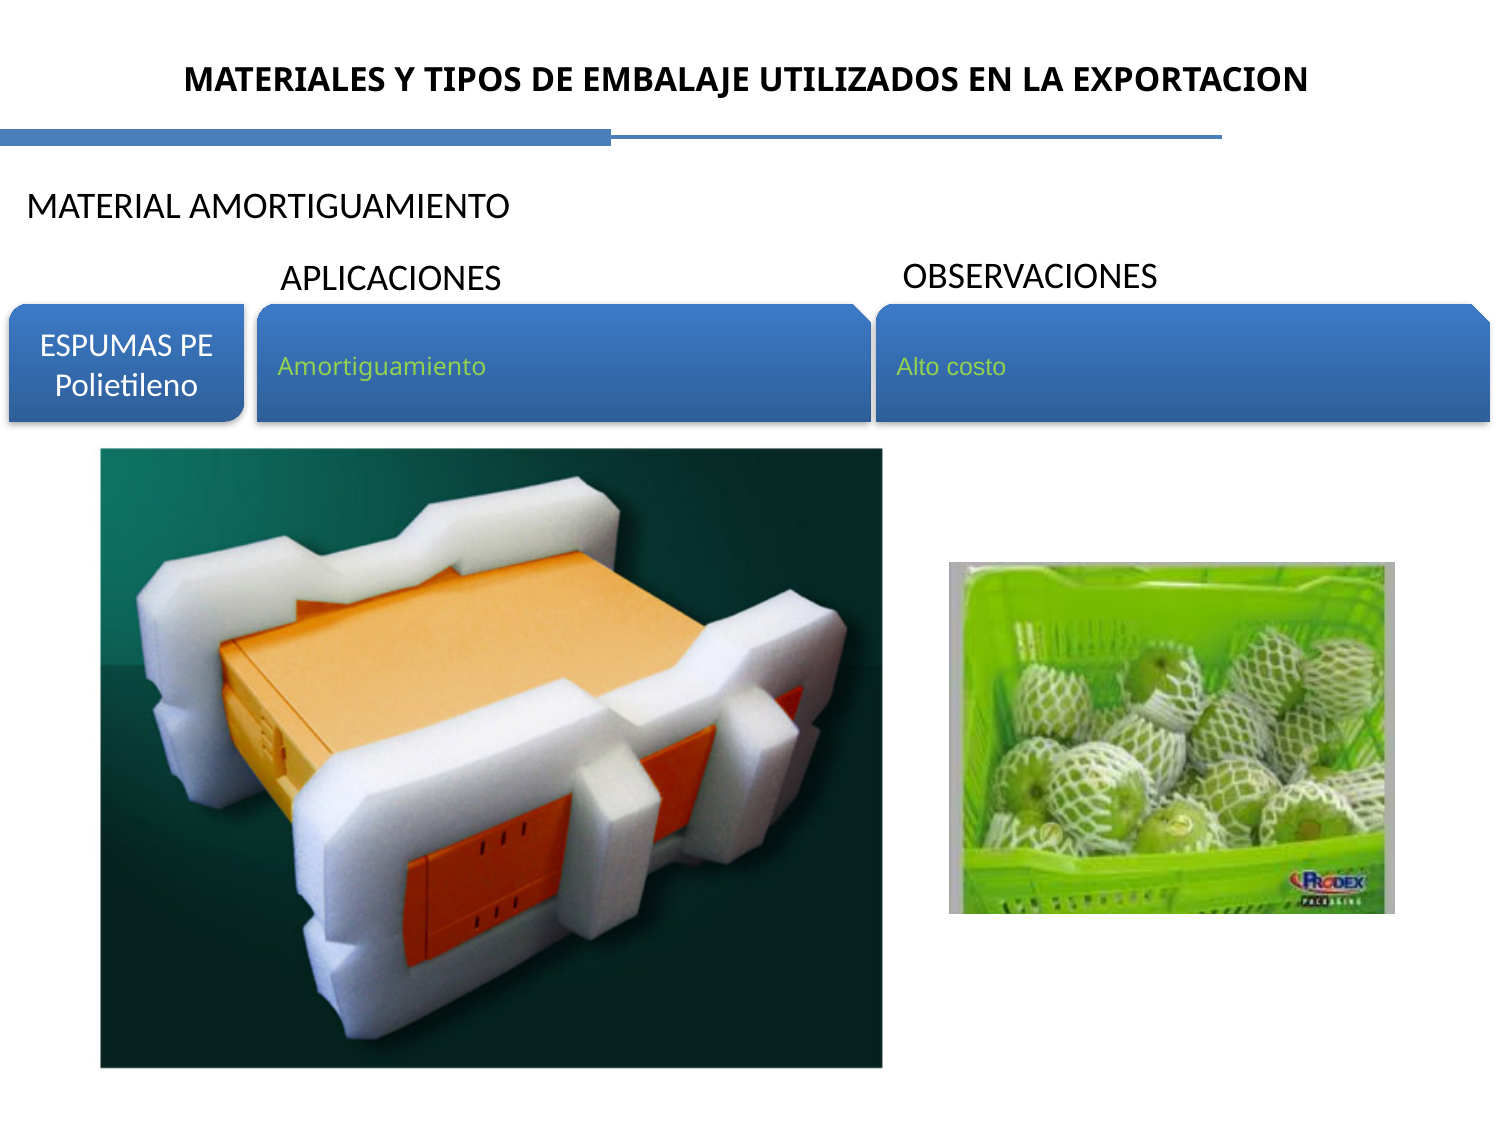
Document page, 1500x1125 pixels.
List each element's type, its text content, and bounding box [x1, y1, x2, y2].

text_box OBSERVACIONES [887, 244, 1231, 304]
text_box MATERIALES Y TIPOS DE EMBALAJE UTILIZADOS EN LA EXPORTACION [11, 50, 1483, 105]
picture [948, 562, 1395, 915]
text_box ESPUMAS PE Polietileno [9, 303, 245, 422]
text_box APLICACIONES [265, 246, 609, 306]
picture [81, 433, 903, 1084]
text_box Alto costo [875, 303, 1491, 422]
text_box Amortiguamiento [257, 303, 871, 422]
text_box MATERIAL AMORTIGUAMIENTO [11, 173, 604, 234]
